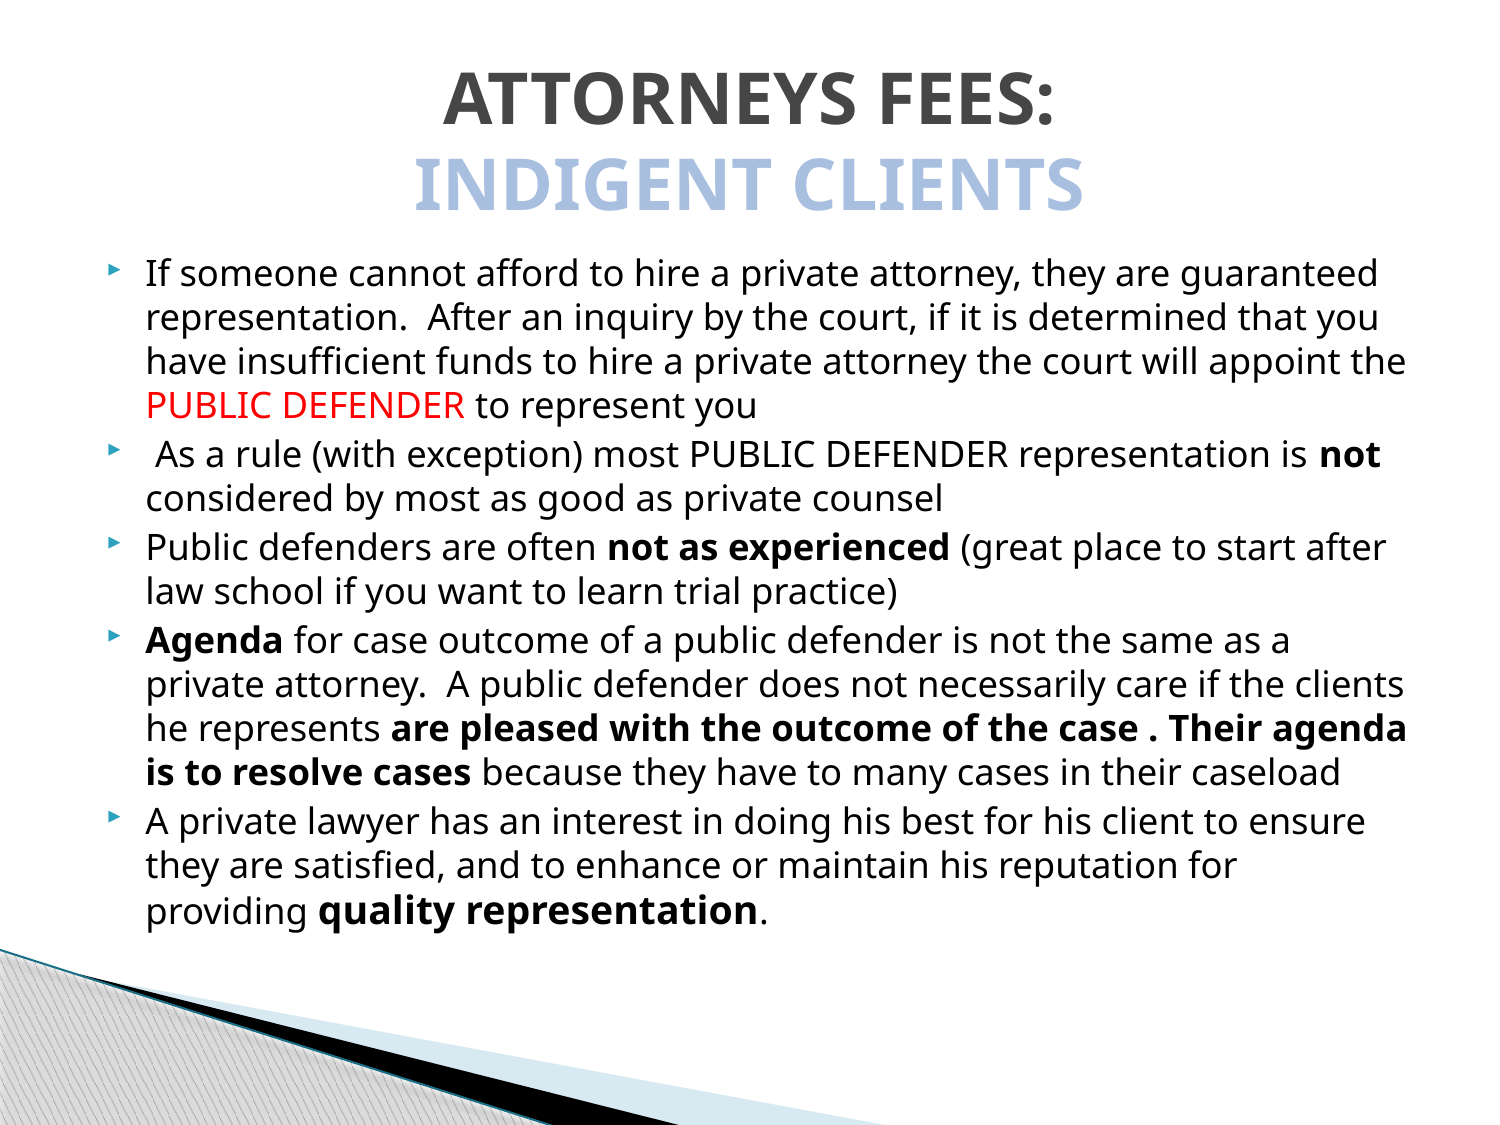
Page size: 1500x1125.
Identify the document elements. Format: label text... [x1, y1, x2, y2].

title ATTORNEYS FEES: INDIGENT CLIENTS [75, 45, 1425, 233]
list If someone cannot afford to hire a private attorney, they are guaranteed representation. After an inquiry by the court, if it is determined that you have insufficient funds to hire a private attorney the court will appoint the PUBLIC DEFENDER to represent you As a rule (with exception) most PUBLIC DEFENDER representation is not considered by most as good as private counsel Public defenders are often not as experienced (great place to start after law school if you want to learn trial practice) Agenda for case outcome of a public defender is not the same as a private attorney. A public defender does not necessarily care if the clients he represents are pleased with the outcome of the case . Their agenda is to resolve cases because they have to many cases in their caseload A private lawyer has an interest in doing his best for his client to ensure they are satisfied, and to enhance or maintain his reputation for providing quality representation. [75, 243, 1425, 986]
